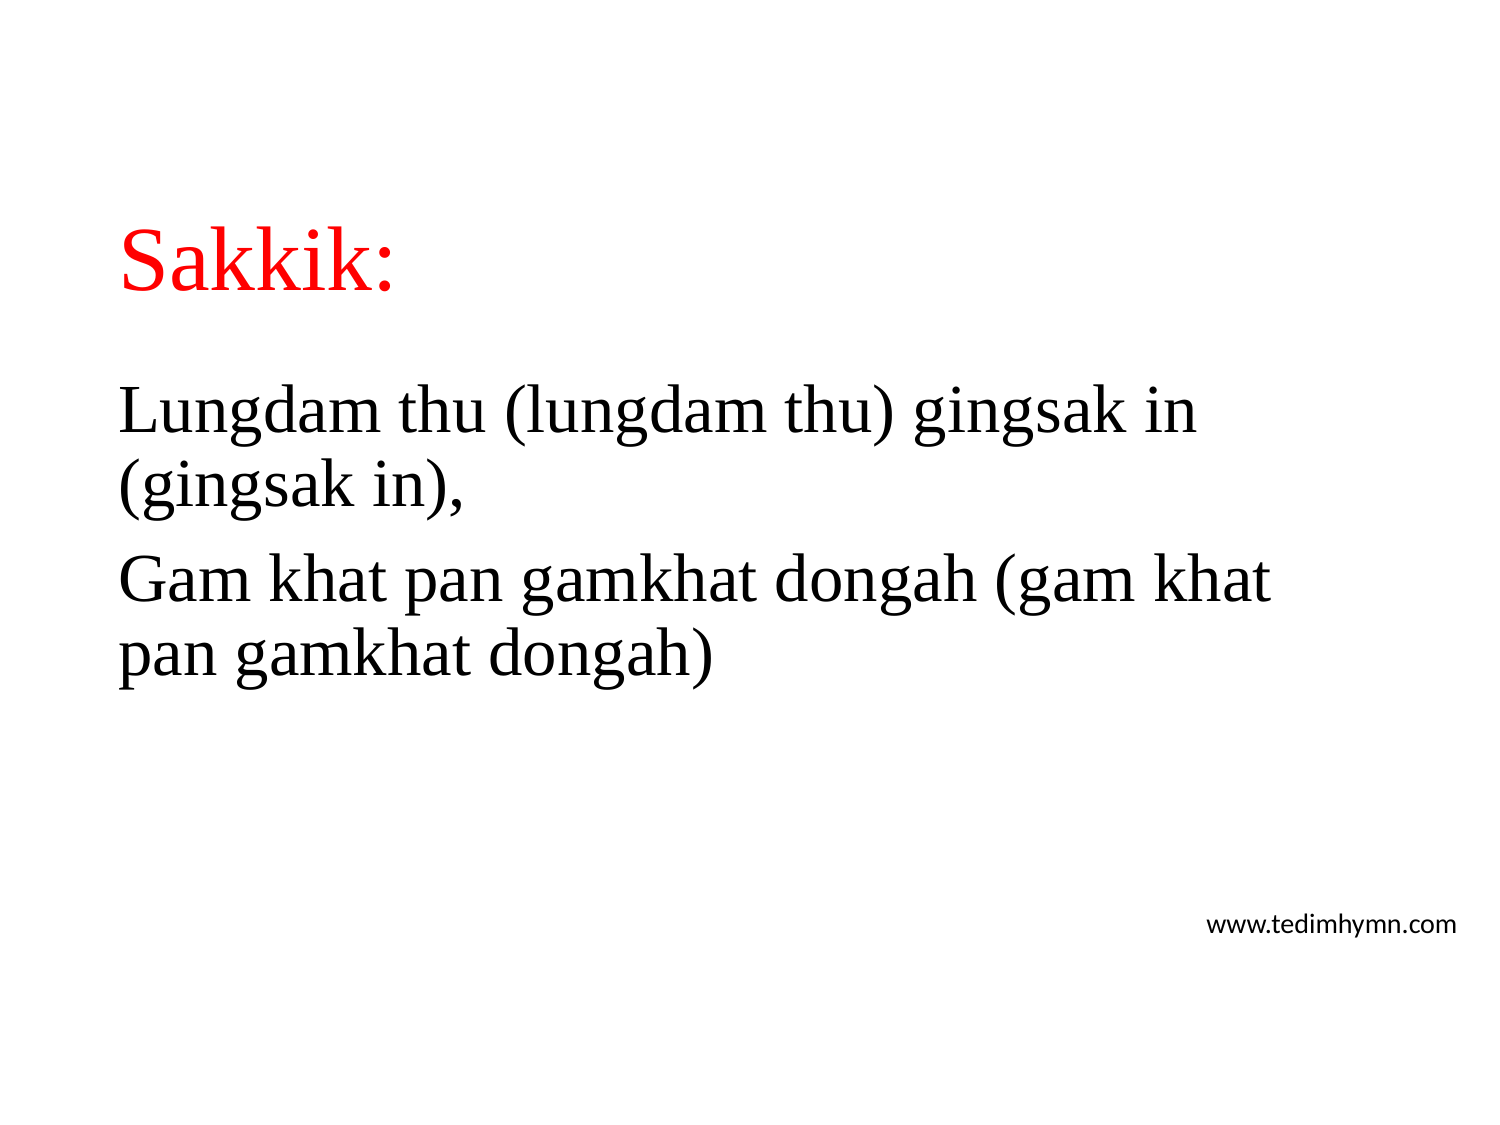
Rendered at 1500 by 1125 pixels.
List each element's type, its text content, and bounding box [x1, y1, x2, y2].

title Sakkik: [103, 200, 1397, 322]
text_box www.tedimhymn.com [1191, 897, 1500, 947]
list Lungdam thu (lungdam thu) gingsak in (gingsak in), Gam khat pan gamkhat dongah (gam khat pan gamkhat dongah) [103, 365, 1397, 901]
